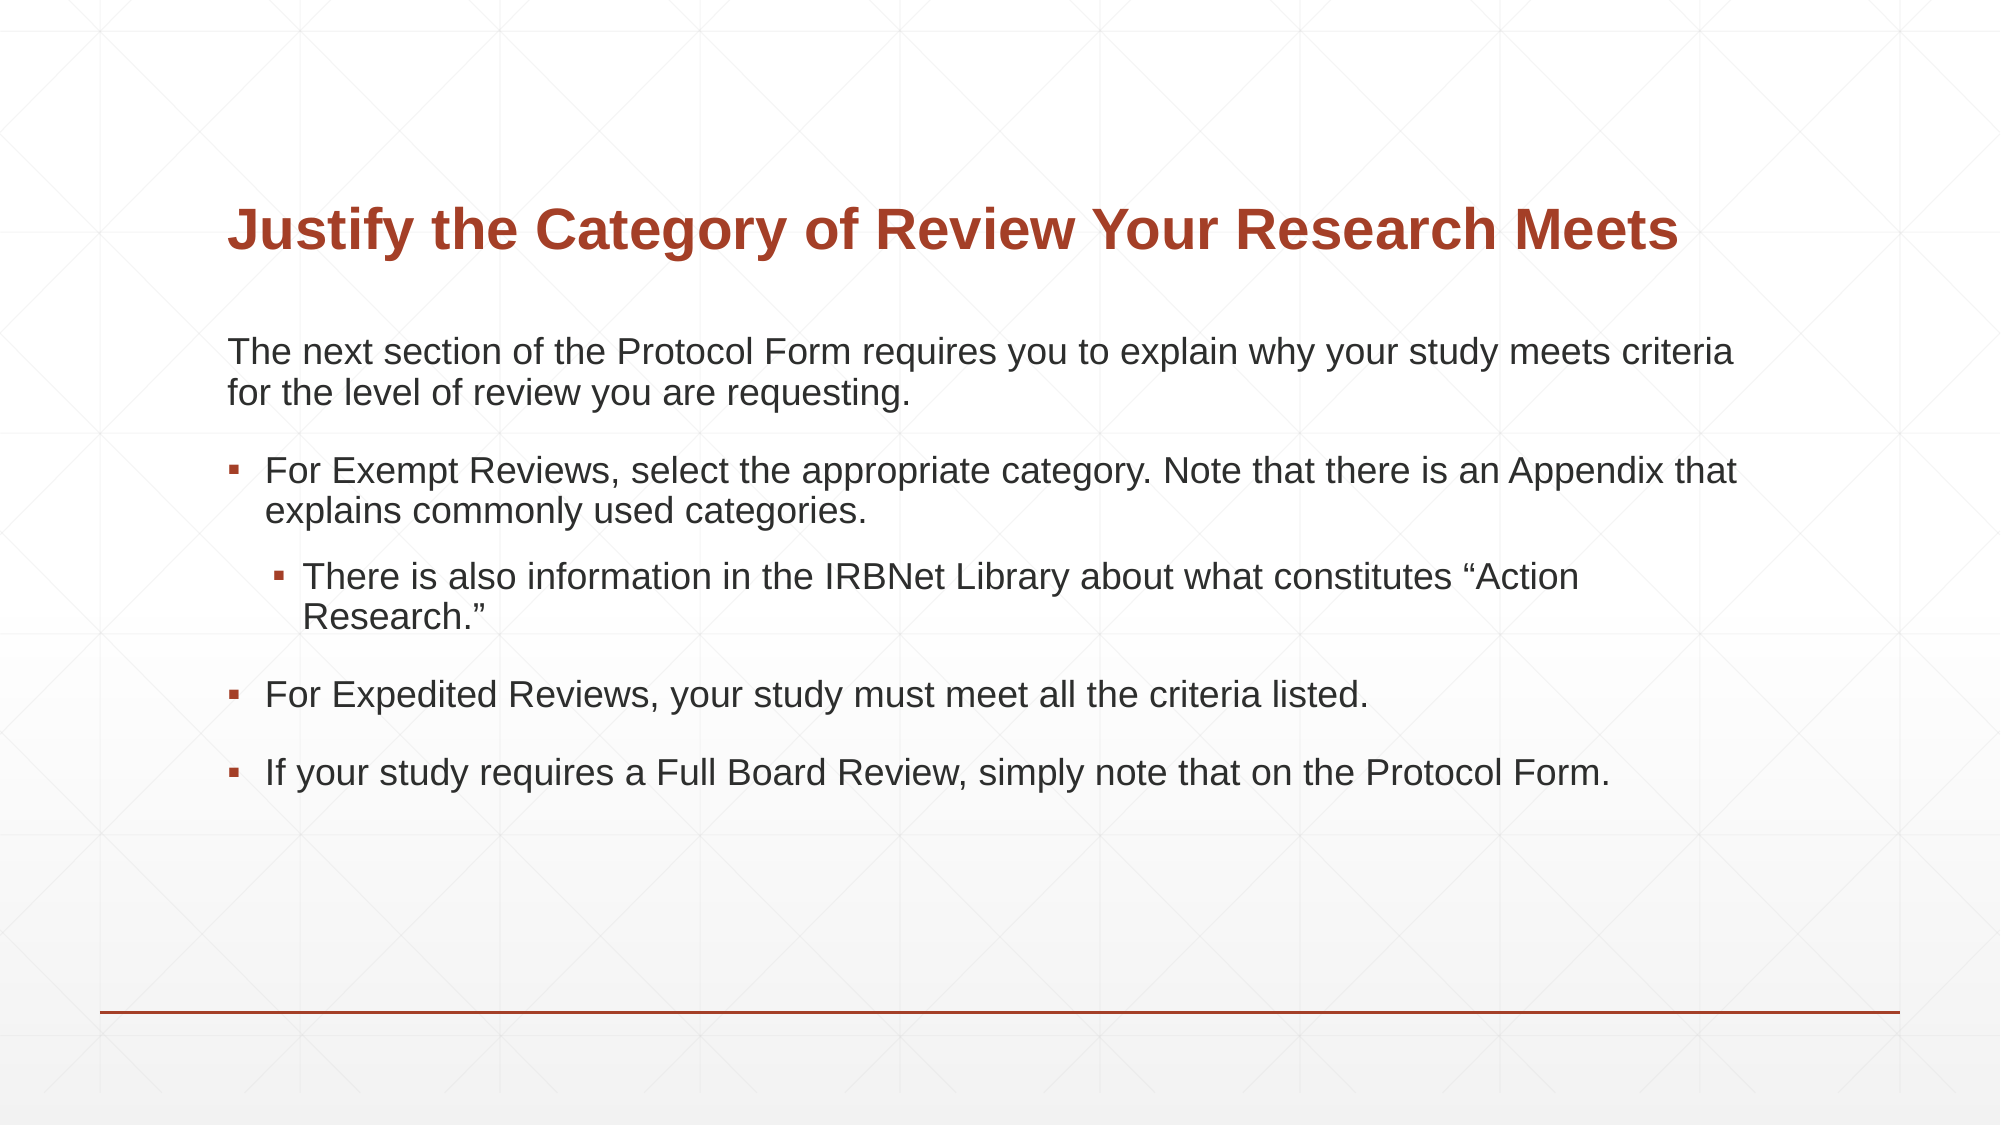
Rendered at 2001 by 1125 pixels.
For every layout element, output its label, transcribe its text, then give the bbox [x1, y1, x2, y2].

title Justify the Category of Review Your Research Meets [212, 82, 1788, 271]
list The next section of the Protocol Form requires you to explain why your study meets criteria for the level of review you are requesting. For Exempt Reviews, select the appropriate category. Note that there is an Appendix that explains commonly used categories. There is also information in the IRBNet Library about what constitutes “Action Research.” For Expedited Reviews, your study must meet all the criteria listed. If your study requires a Full Board Review, simply note that on the Protocol Form. [212, 324, 1788, 950]
